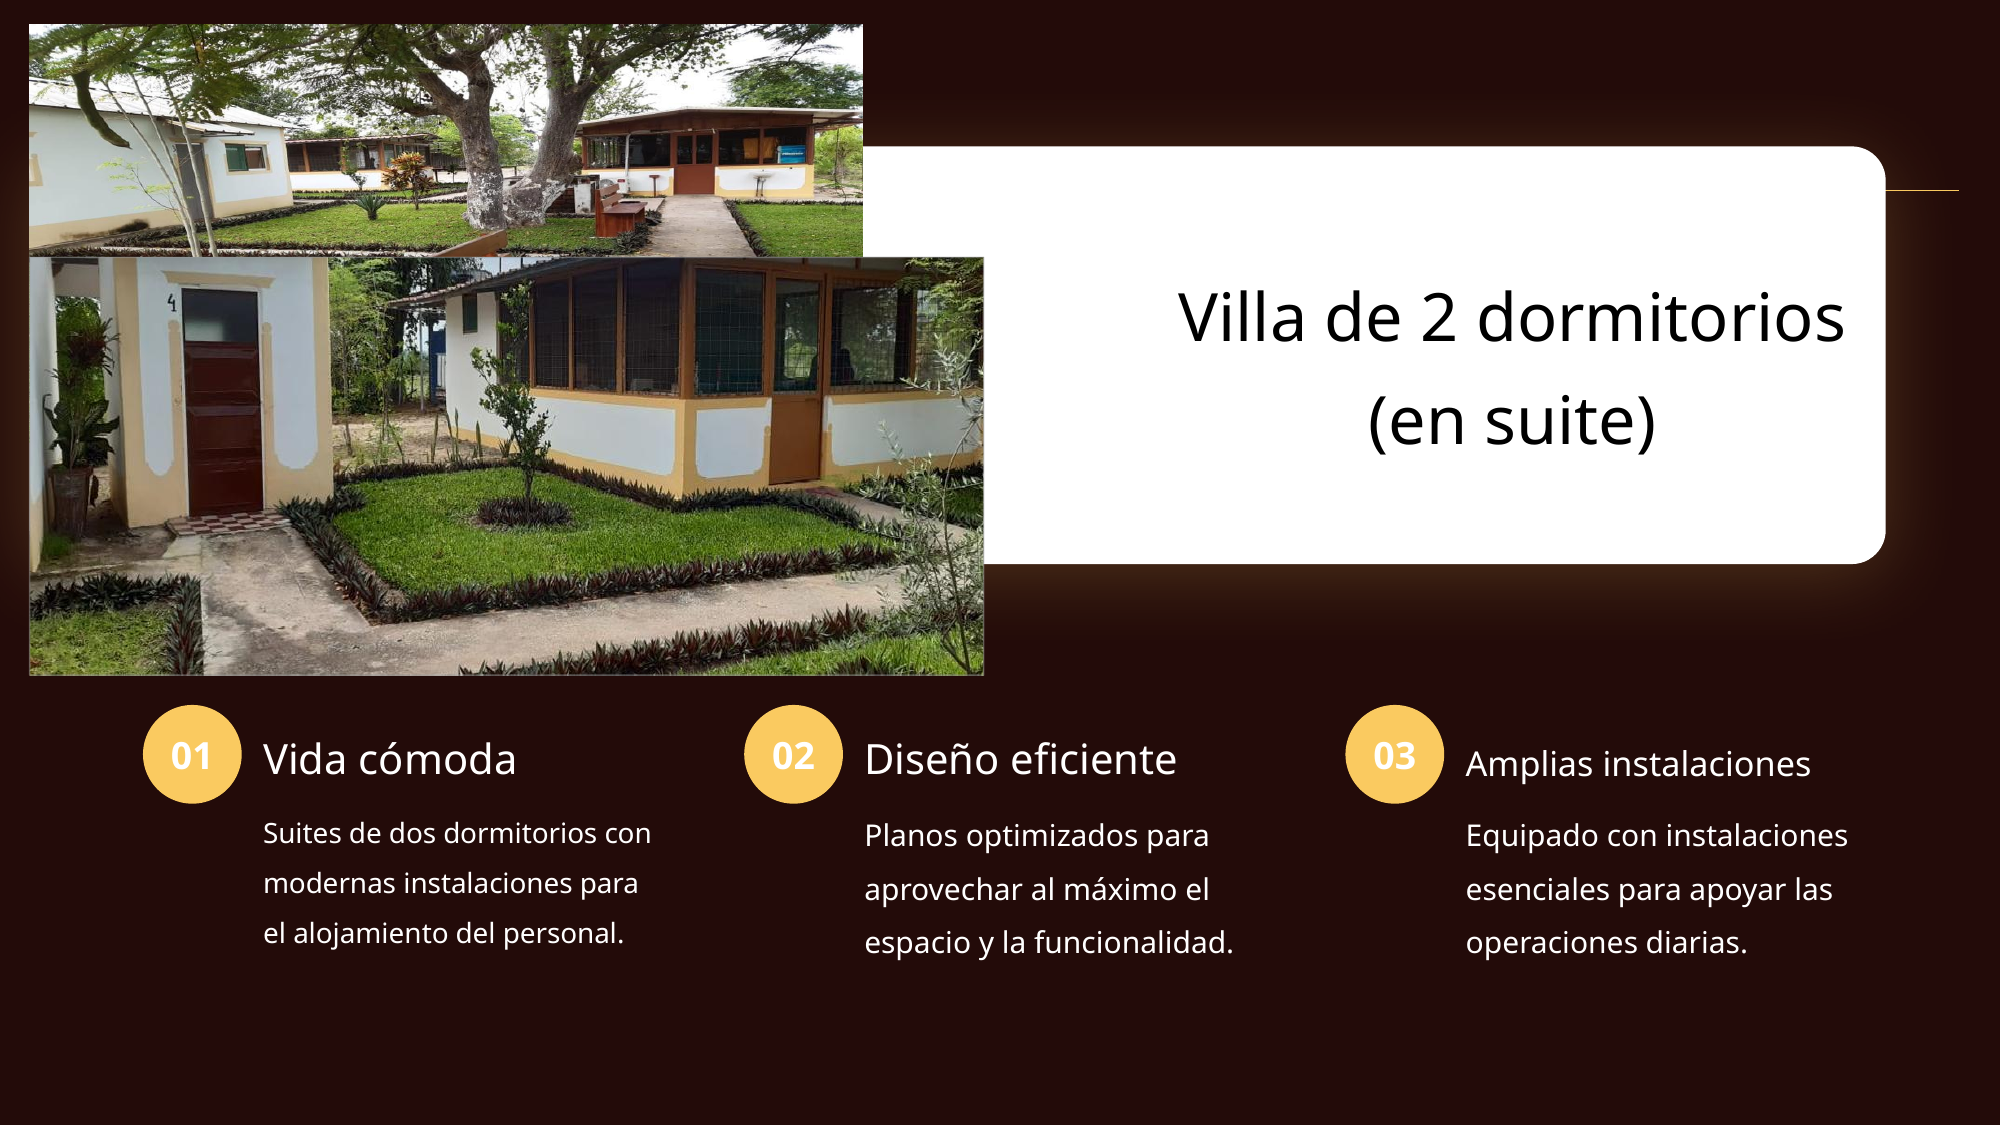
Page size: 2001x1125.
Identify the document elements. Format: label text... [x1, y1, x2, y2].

text_box Vida cómoda [263, 715, 654, 784]
text_box 01 [141, 703, 243, 805]
text_box 02 [743, 703, 844, 805]
text_box Equipado con instalaciones esenciales para apoyar las operaciones diarias. [1465, 798, 1857, 995]
text_box Suites de dos dormitorios con modernas instalaciones para el alojamiento del personal. [263, 798, 654, 995]
text_box Planos optimizados para aprovechar al máximo el espacio y la funcionalidad. [864, 798, 1256, 995]
text_box Amplias instalaciones [1465, 715, 1857, 784]
text_box [863, 146, 1861, 565]
title Villa de 2 dormitorios (en suite) [1139, 146, 1886, 563]
picture [29, 24, 984, 676]
text_box 03 [1344, 703, 1446, 805]
text_box Diseño eficiente [864, 715, 1256, 784]
